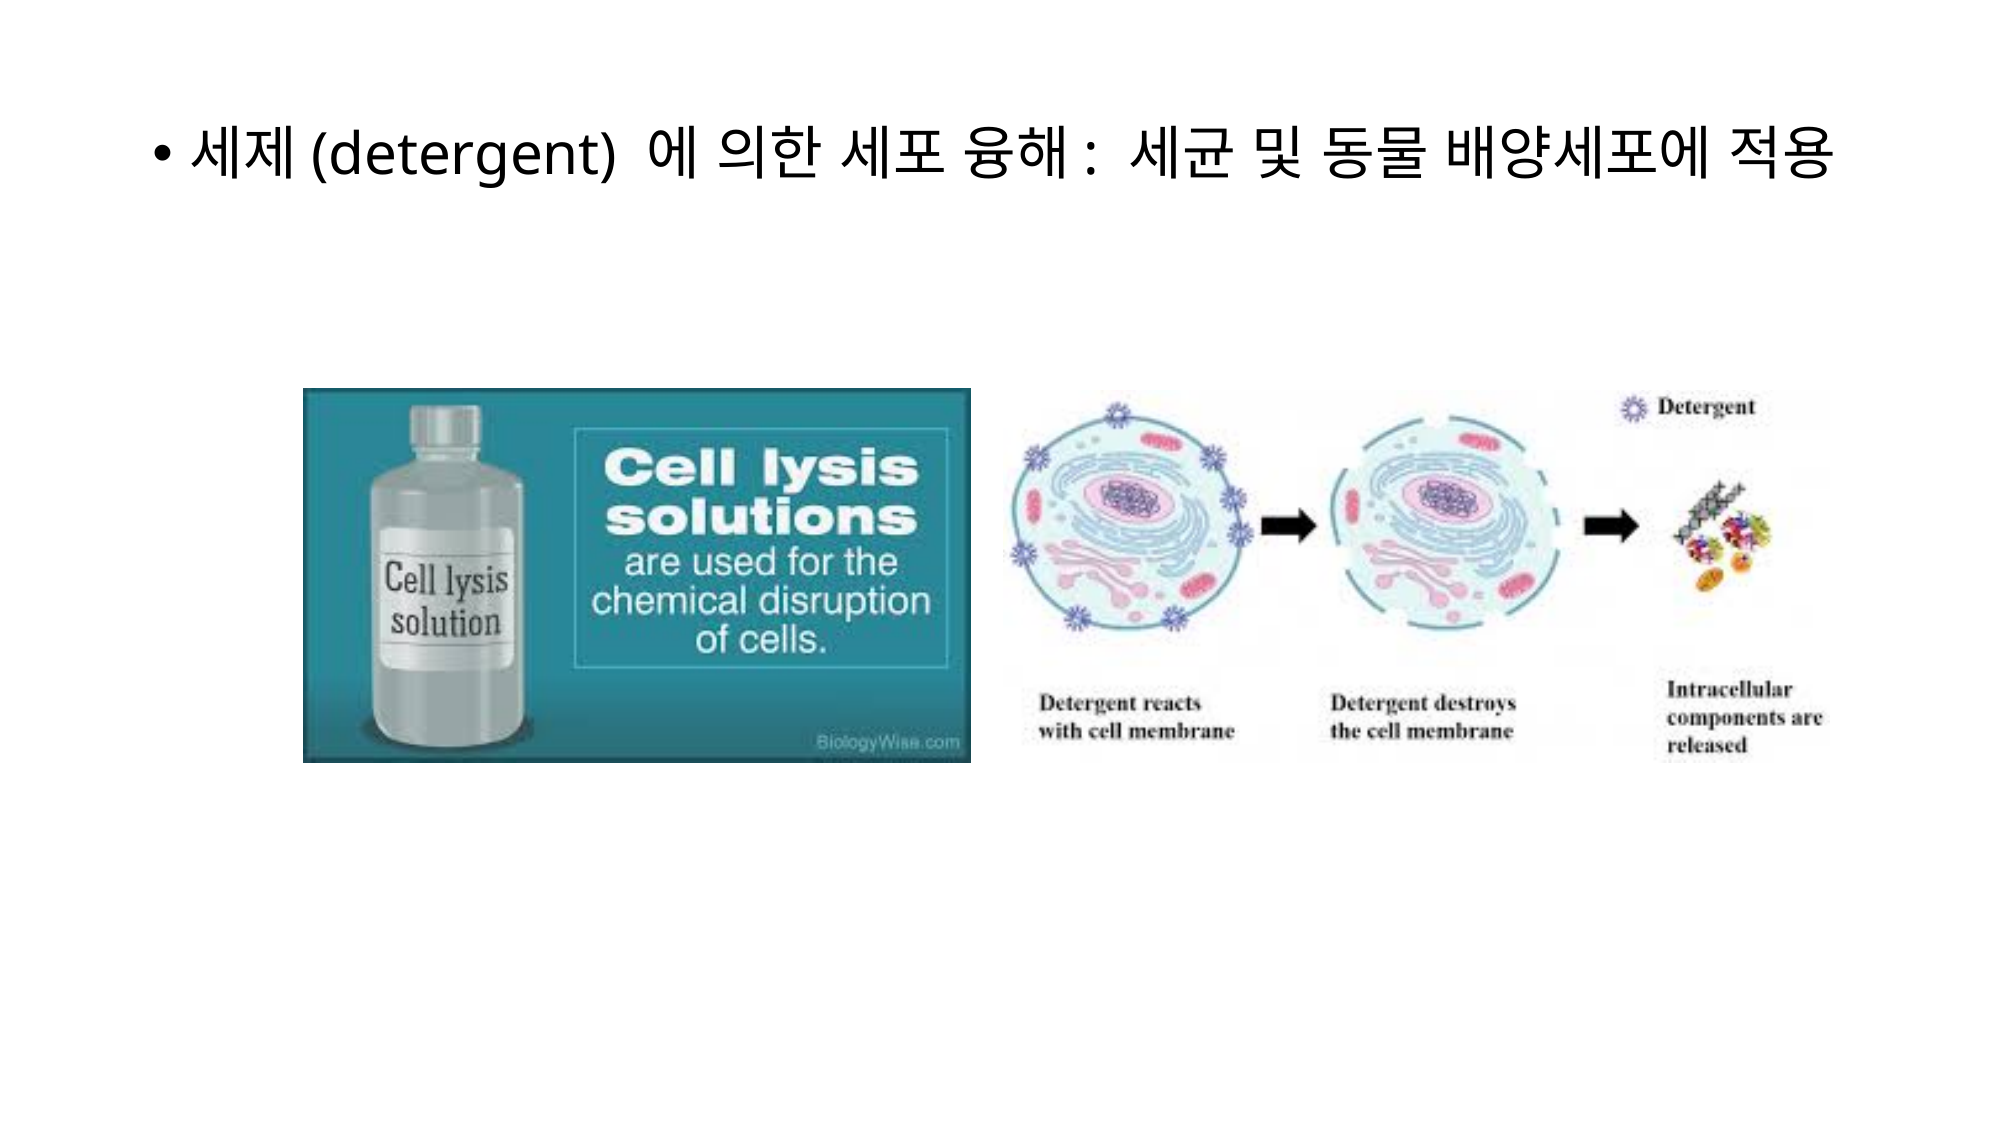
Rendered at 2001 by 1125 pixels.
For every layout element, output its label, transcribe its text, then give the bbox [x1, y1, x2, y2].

picture [303, 388, 971, 763]
list 세제(detergent) 에 의한 세포 융해: 세균 및 동물 배양세포에 적용 [137, 116, 1863, 1014]
picture [1003, 390, 1830, 763]
